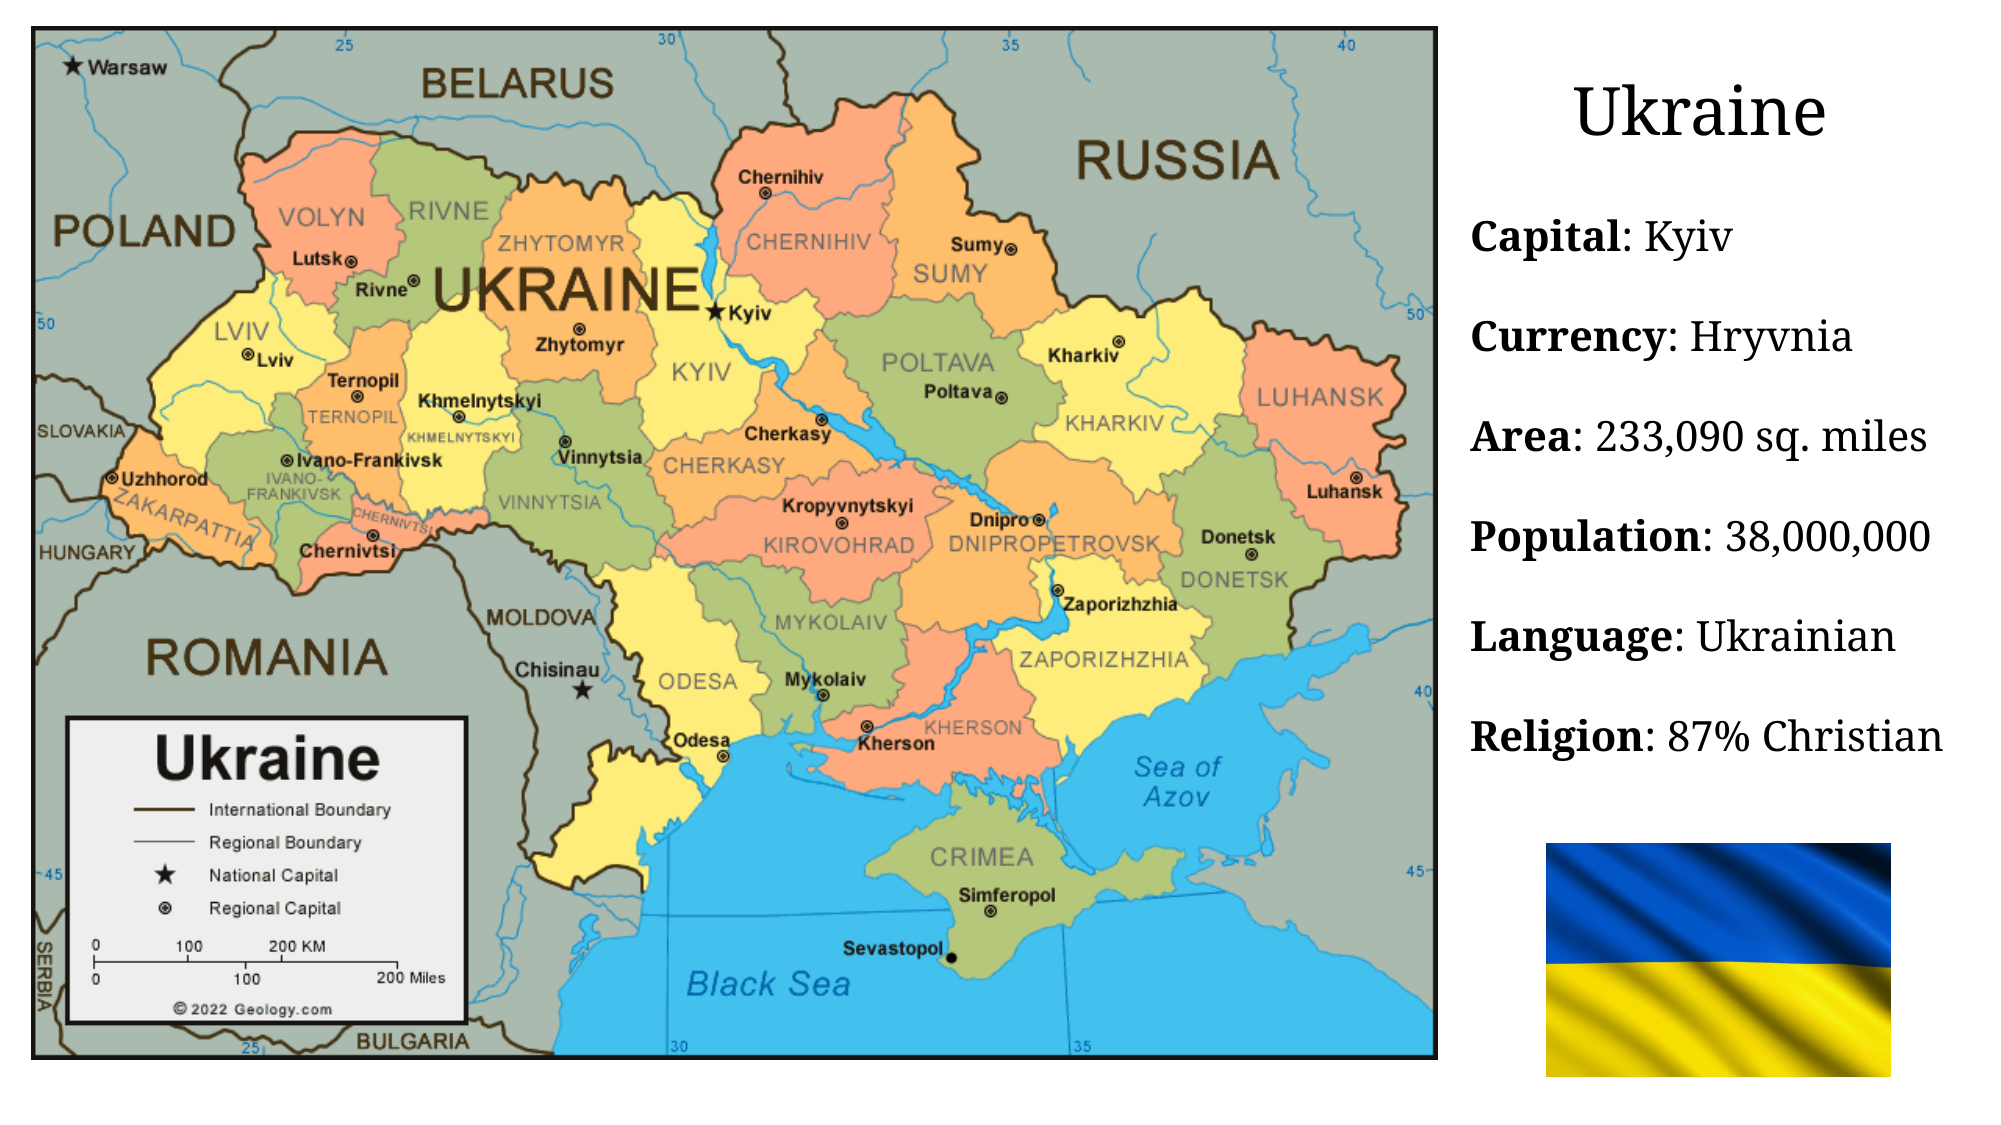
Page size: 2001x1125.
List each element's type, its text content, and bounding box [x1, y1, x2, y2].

picture [1546, 843, 1891, 1077]
picture [31, 26, 1438, 1060]
title Ukraine [1438, 48, 1983, 158]
text_box Capital: Kyiv Currency: Hryvnia Area: 233,090 sq. miles Population: 38,000,000 Language: Ukrainian Religion: 87% Christian [1455, 202, 1983, 768]
